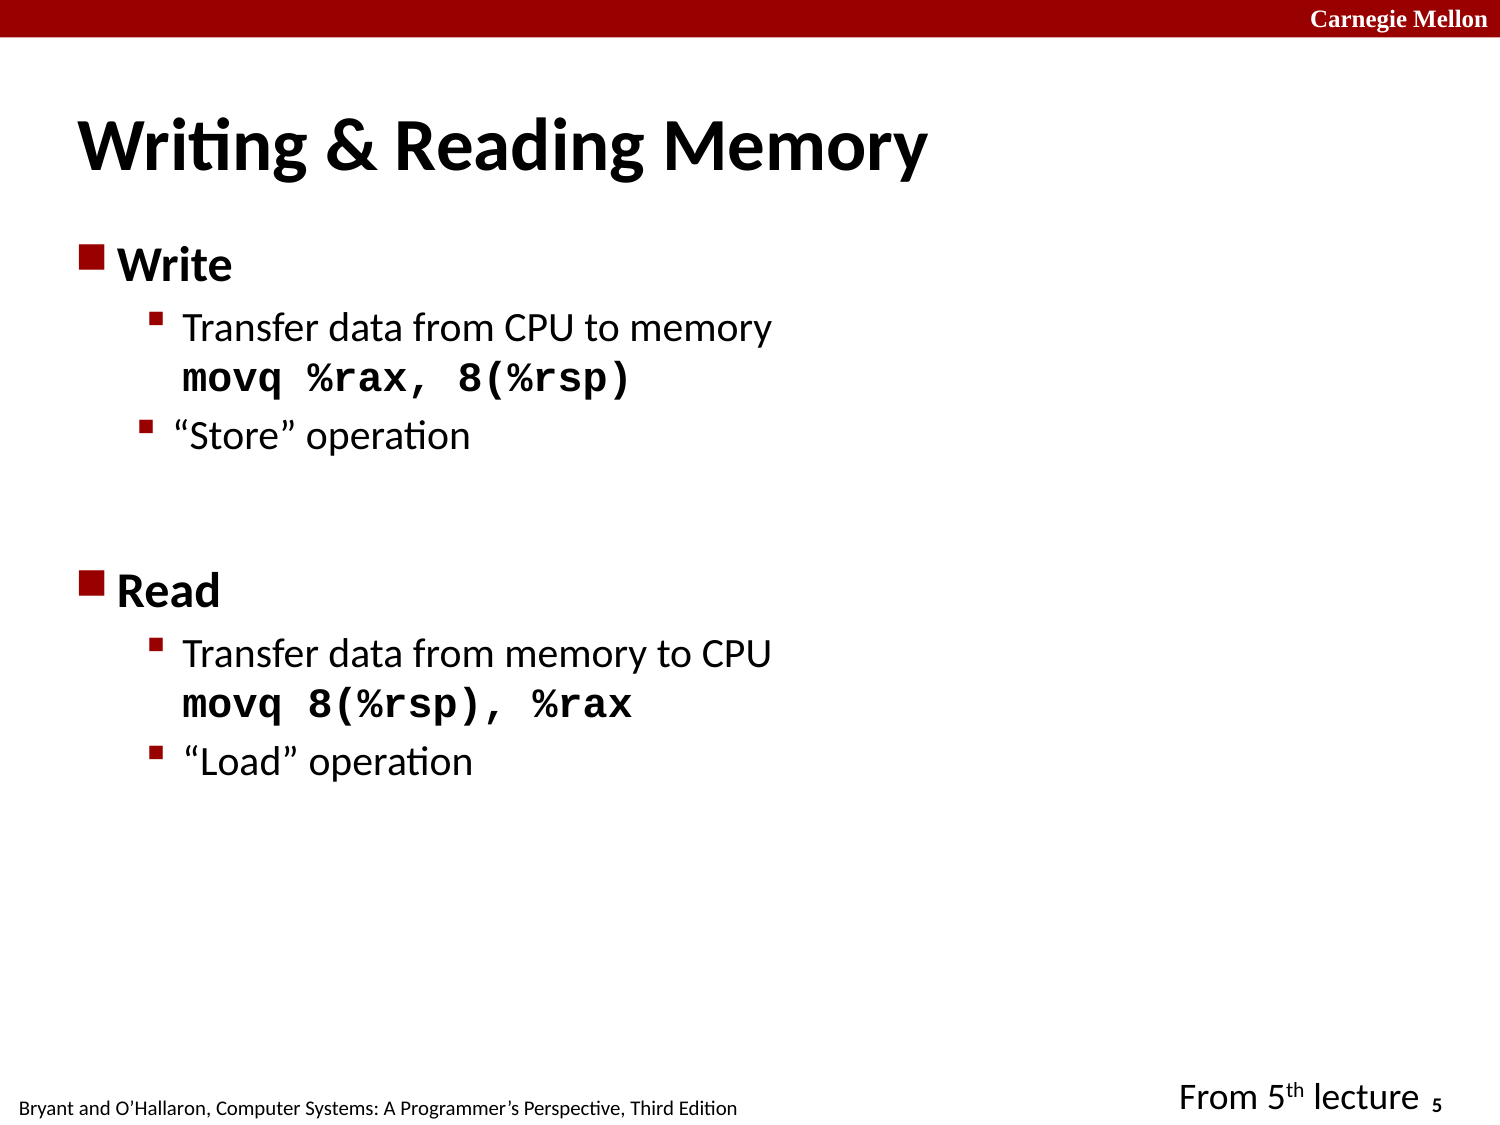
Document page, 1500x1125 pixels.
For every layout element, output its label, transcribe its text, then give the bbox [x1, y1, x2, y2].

title Writing & Reading Memory [62, 93, 1217, 188]
text_box From 5th lecture [1164, 1064, 1435, 1125]
list Write Transfer data from CPU to memory movq %rax, 8(%rsp) “Store” operation Read Transfer data from memory to CPU movq 8(%rsp), %rax “Load” operation [64, 223, 1361, 1040]
